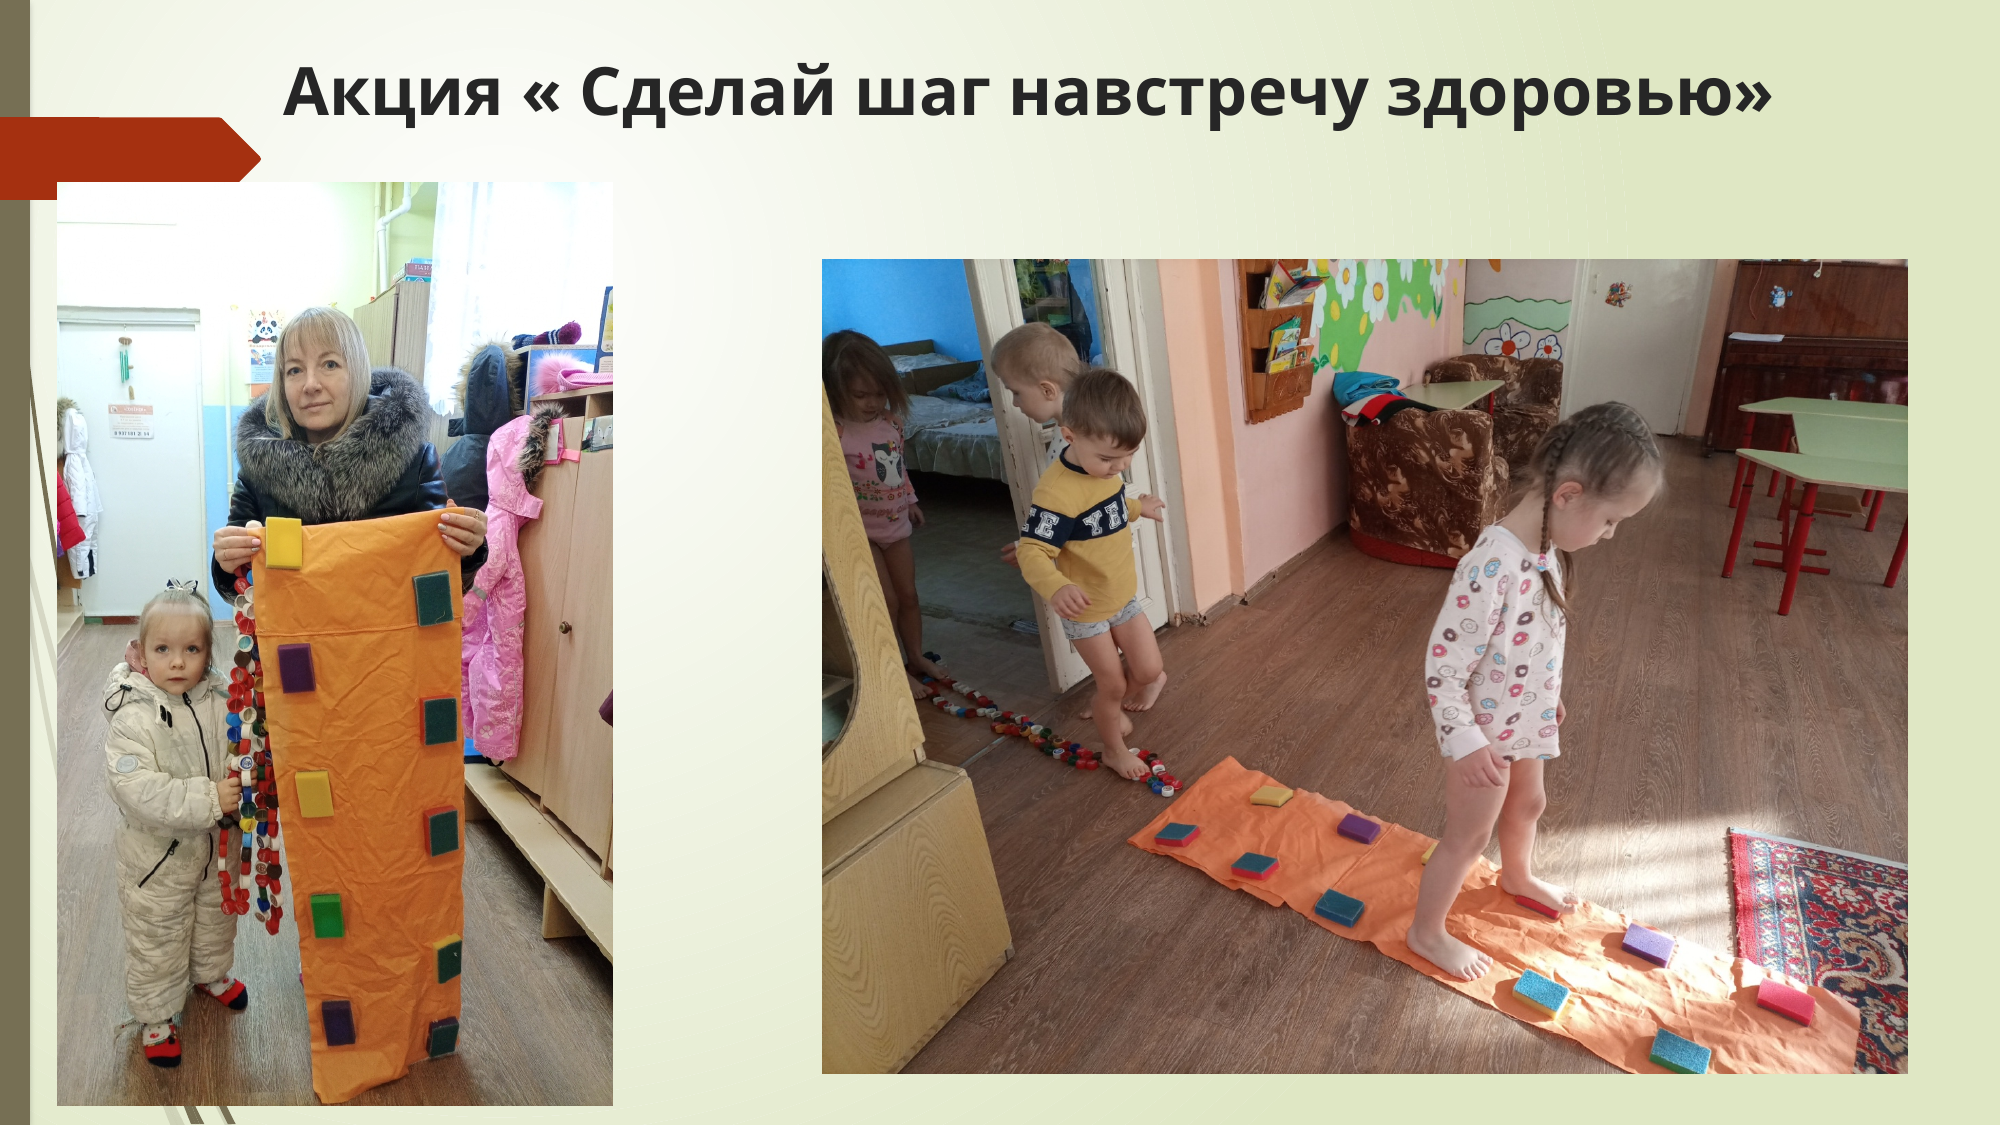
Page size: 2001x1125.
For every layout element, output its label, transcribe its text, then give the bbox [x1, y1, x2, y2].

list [57, 181, 613, 1106]
picture [822, 258, 1909, 1074]
title Акция « Сделай шаг навстречу здоровью» [268, 40, 1888, 313]
